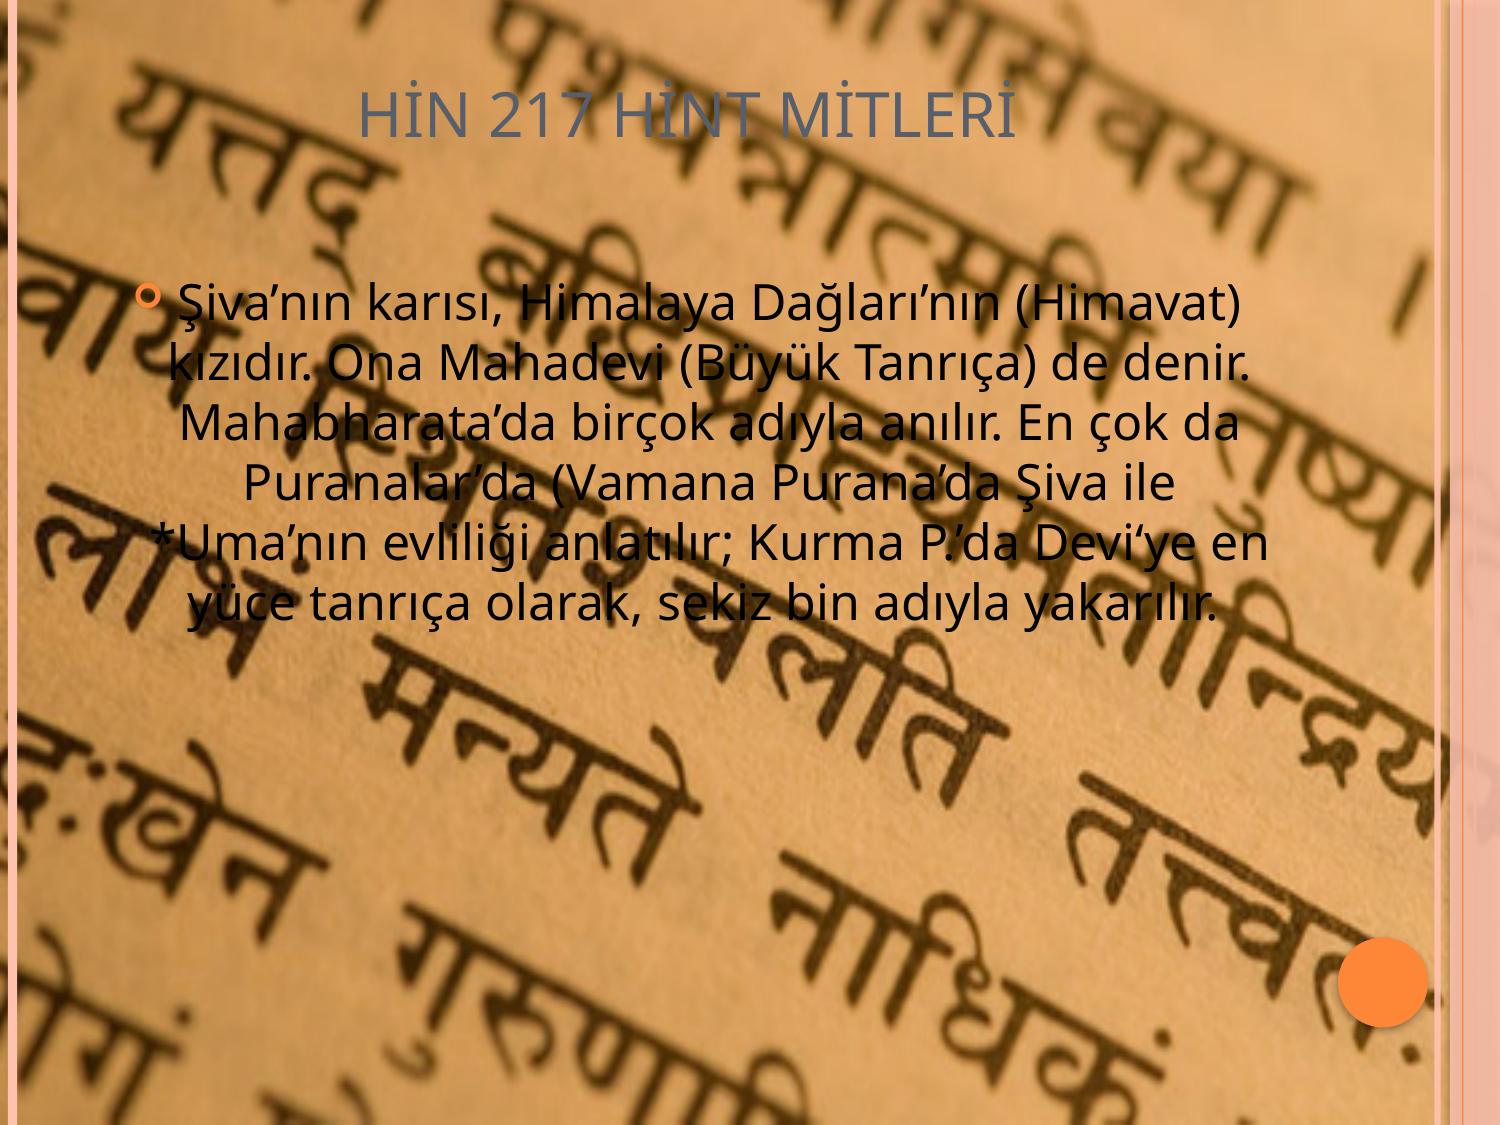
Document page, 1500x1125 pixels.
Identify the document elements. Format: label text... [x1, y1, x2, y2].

list Şiva’nın karısı, Himalaya Dağları’nın (Himavat) kızıdır. Ona Mahadevi (Büyük Tanrıça) de denir. Mahabharata’da birçok adıyla anılır. En çok da Puranalar’da (Vamana Purana’da Şiva ile *Uma’nın evliliği anlatılır; Kurma P.’da Devi‘ye en yüce tanrıça olarak, sekiz bin adıyla yakarılır. [75, 262, 1300, 1062]
picture [18, 0, 1434, 1125]
picture [1441, 0, 1449, 1125]
title HİN 217 HİNT MİTLERİ [75, 45, 1300, 233]
picture [0, 0, 7, 1125]
